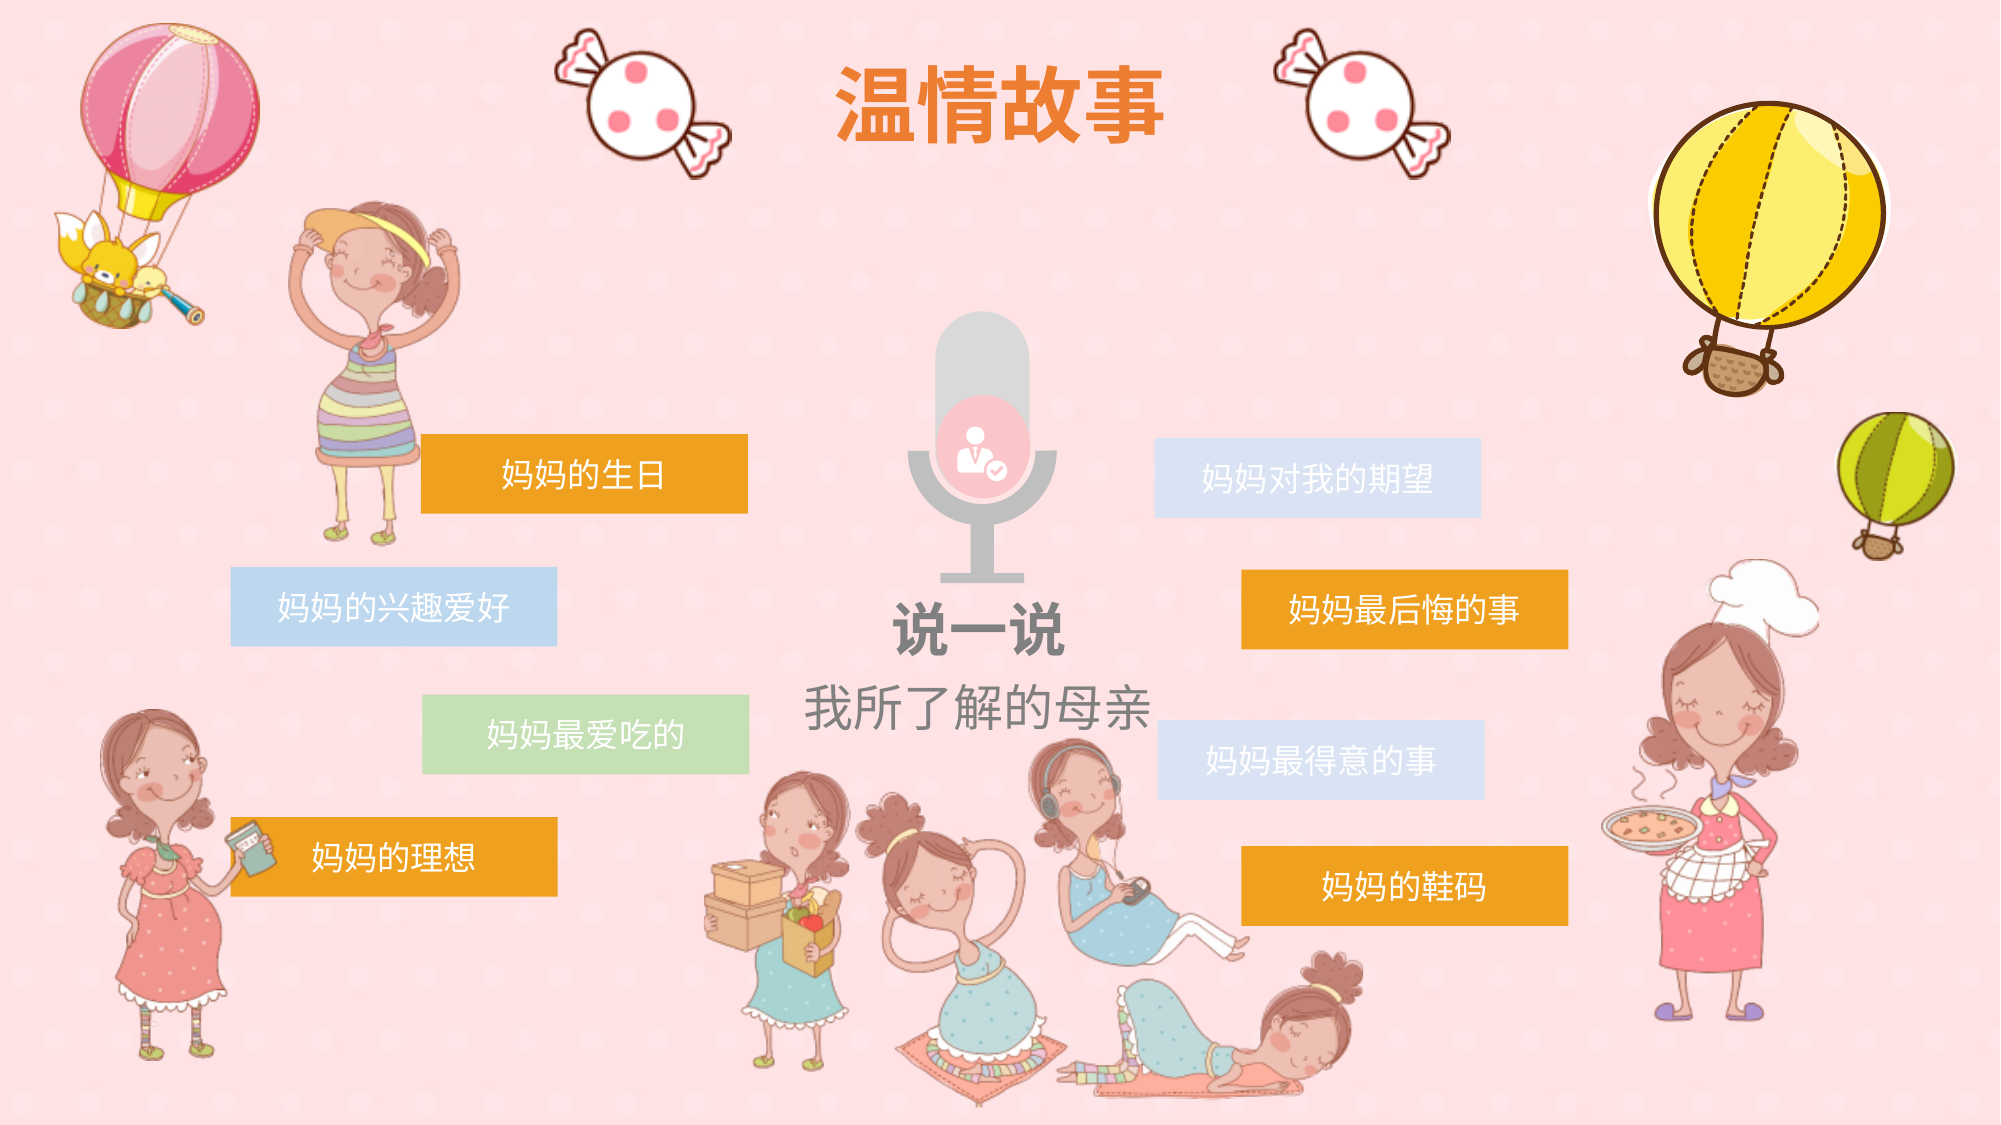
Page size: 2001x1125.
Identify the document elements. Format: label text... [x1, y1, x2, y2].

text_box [778, 311, 1180, 732]
picture [0, 0, 2001, 1125]
text_box 妈妈最爱吃的 [422, 694, 750, 775]
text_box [1646, 100, 1895, 400]
text_box 妈妈的理想 [277, 817, 558, 897]
text_box 妈妈对我的期望 [1180, 438, 1482, 518]
text_box 妈妈的生日 [474, 434, 748, 514]
text_box 妈妈的兴趣爱好 [230, 566, 558, 647]
text_box 妈妈最得意的事 [1180, 720, 1485, 800]
text_box 温情故事 [783, 53, 1217, 154]
text_box 妈妈最后悔的事 [1241, 569, 1569, 650]
text_box 妈妈的鞋码 [1364, 846, 1569, 926]
